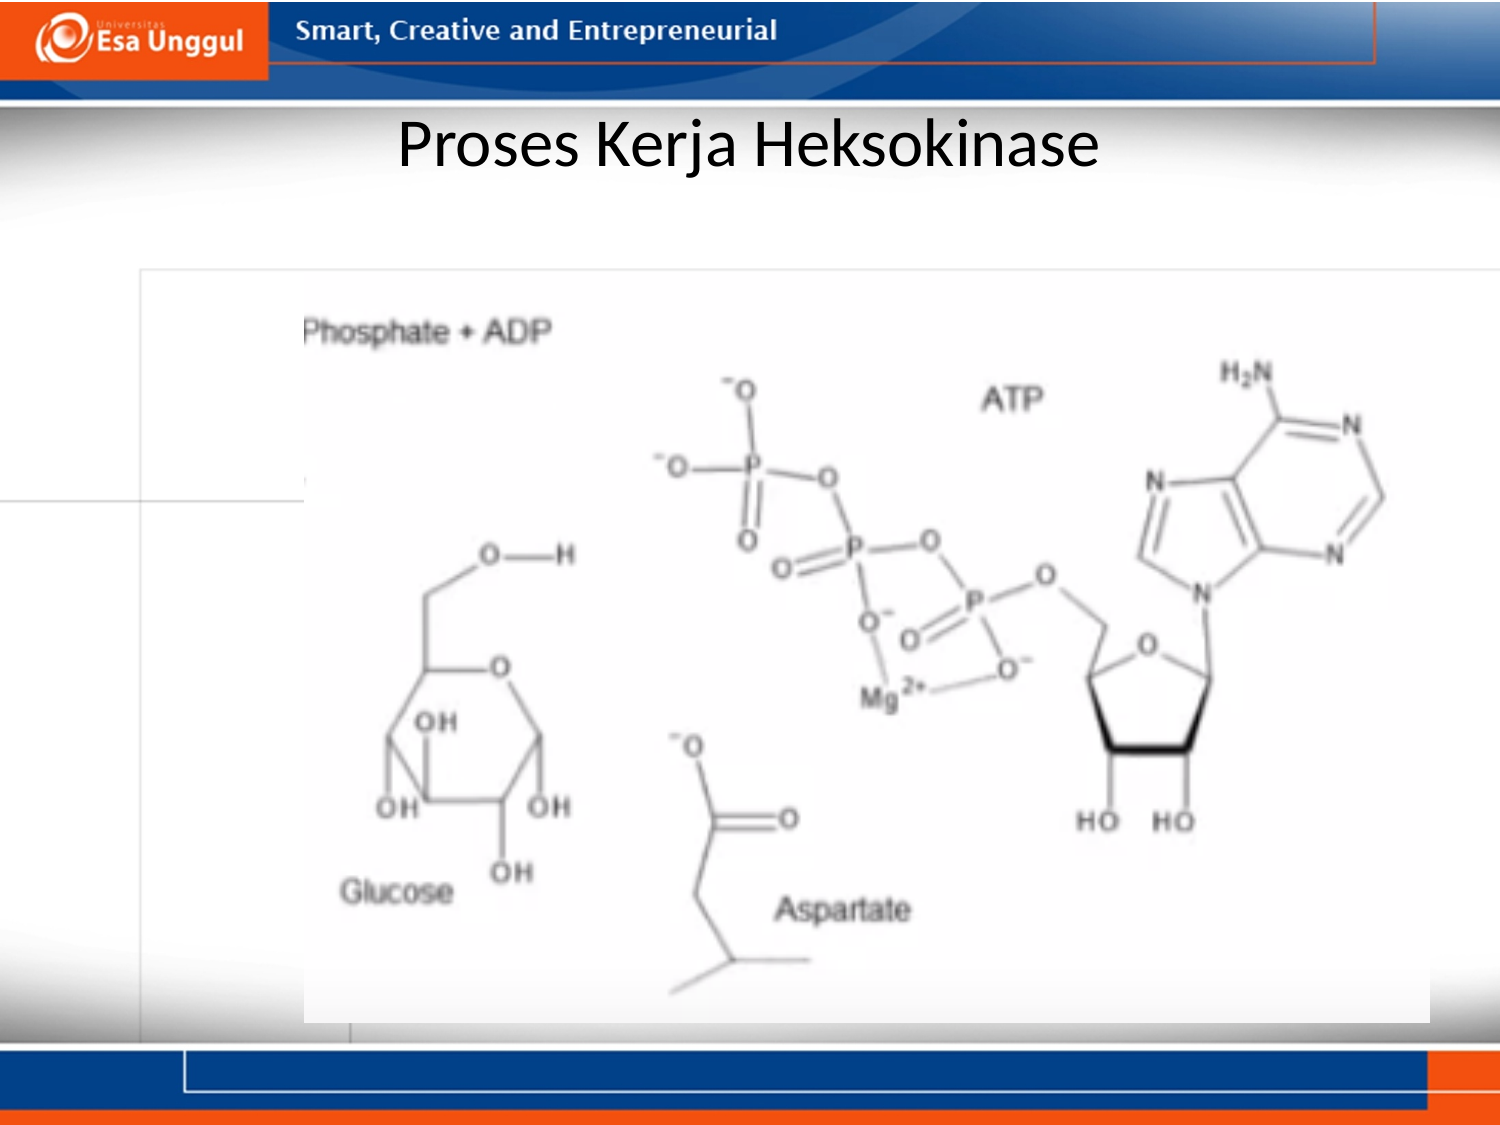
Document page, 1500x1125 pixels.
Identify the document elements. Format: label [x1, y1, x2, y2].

list [304, 272, 1430, 1023]
picture [0, 2, 1500, 1125]
